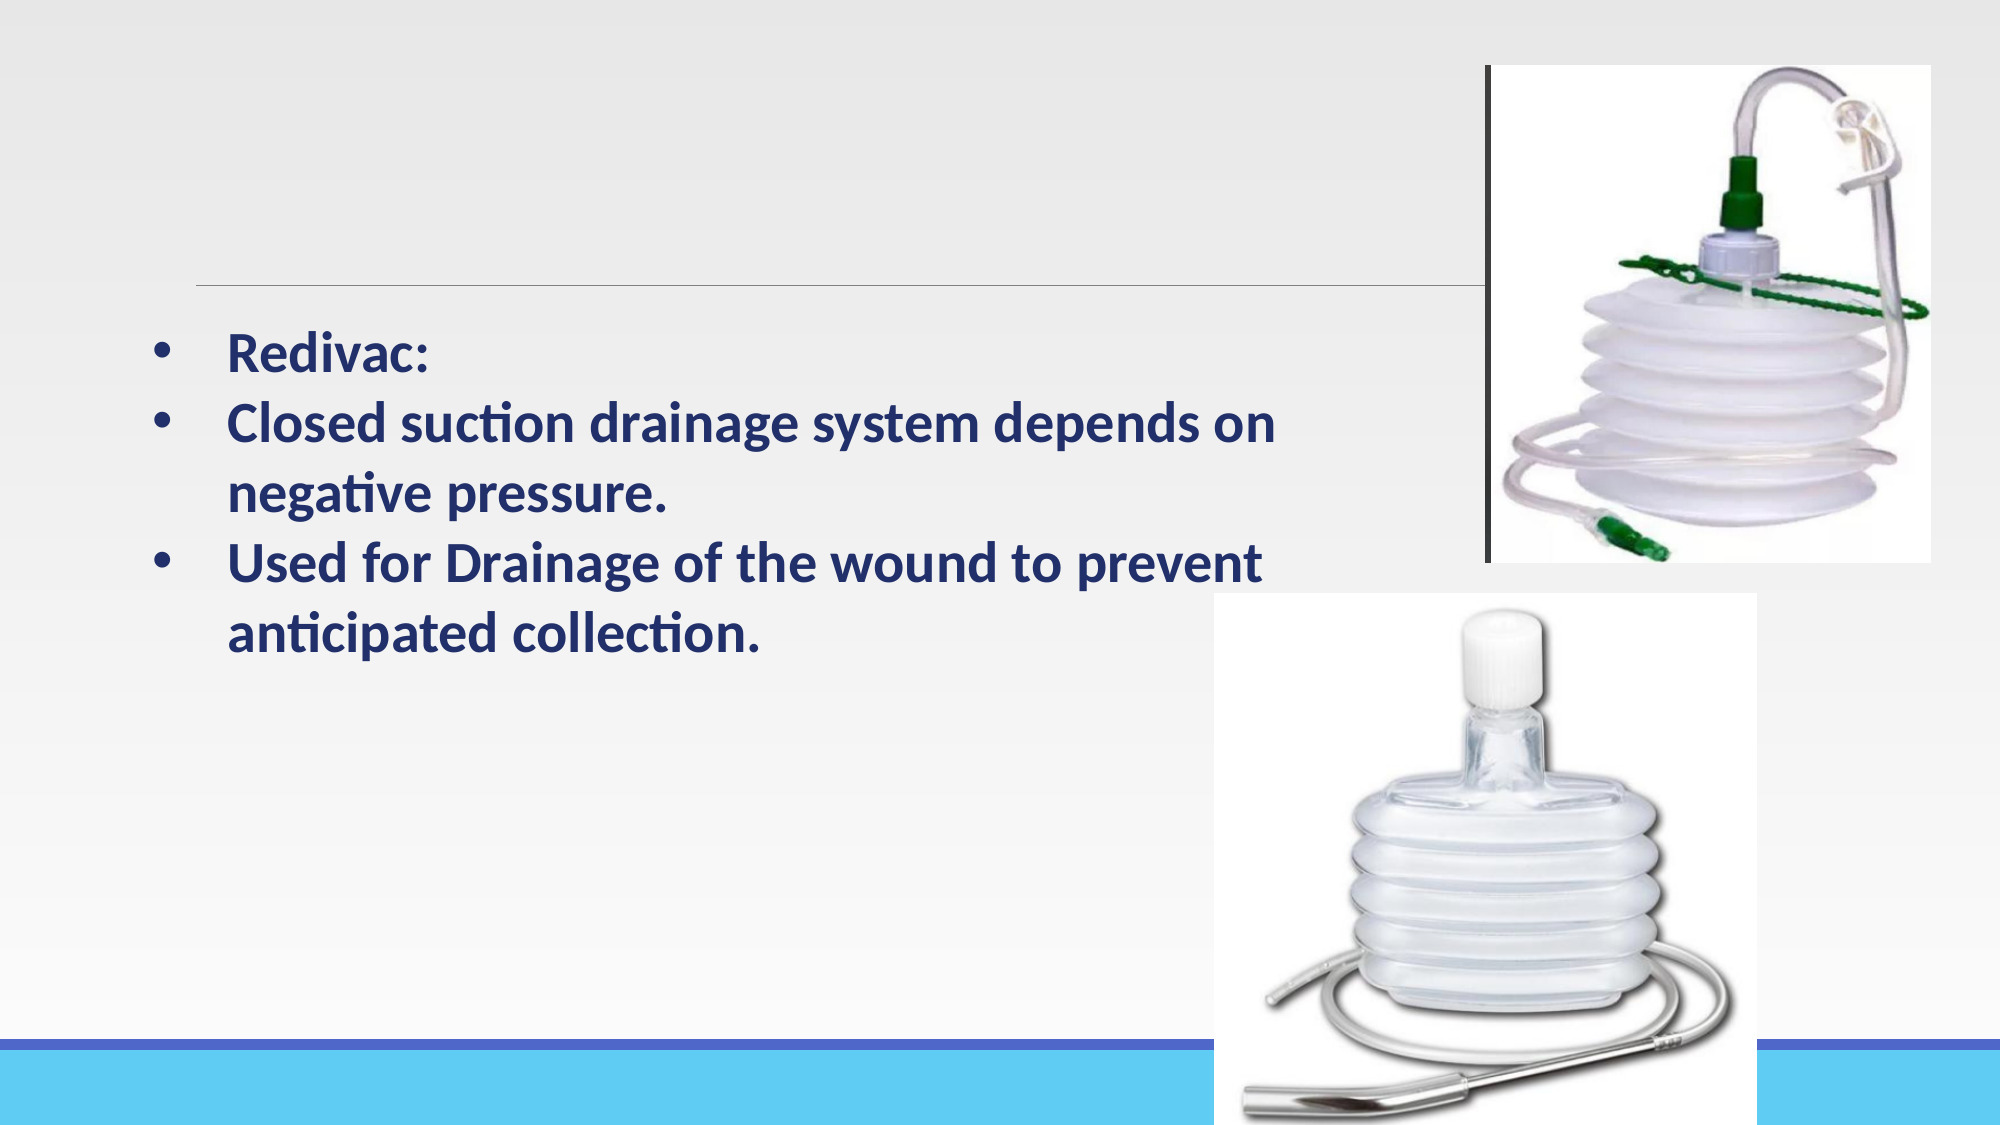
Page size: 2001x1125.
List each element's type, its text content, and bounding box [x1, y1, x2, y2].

picture [1485, 64, 1931, 563]
picture [1214, 593, 1758, 1125]
text_box Redivac: Closed suction drainage system depends on negative pressure. Used for Drainage of the wound to prevent anticipated collection. [137, 299, 1305, 1014]
